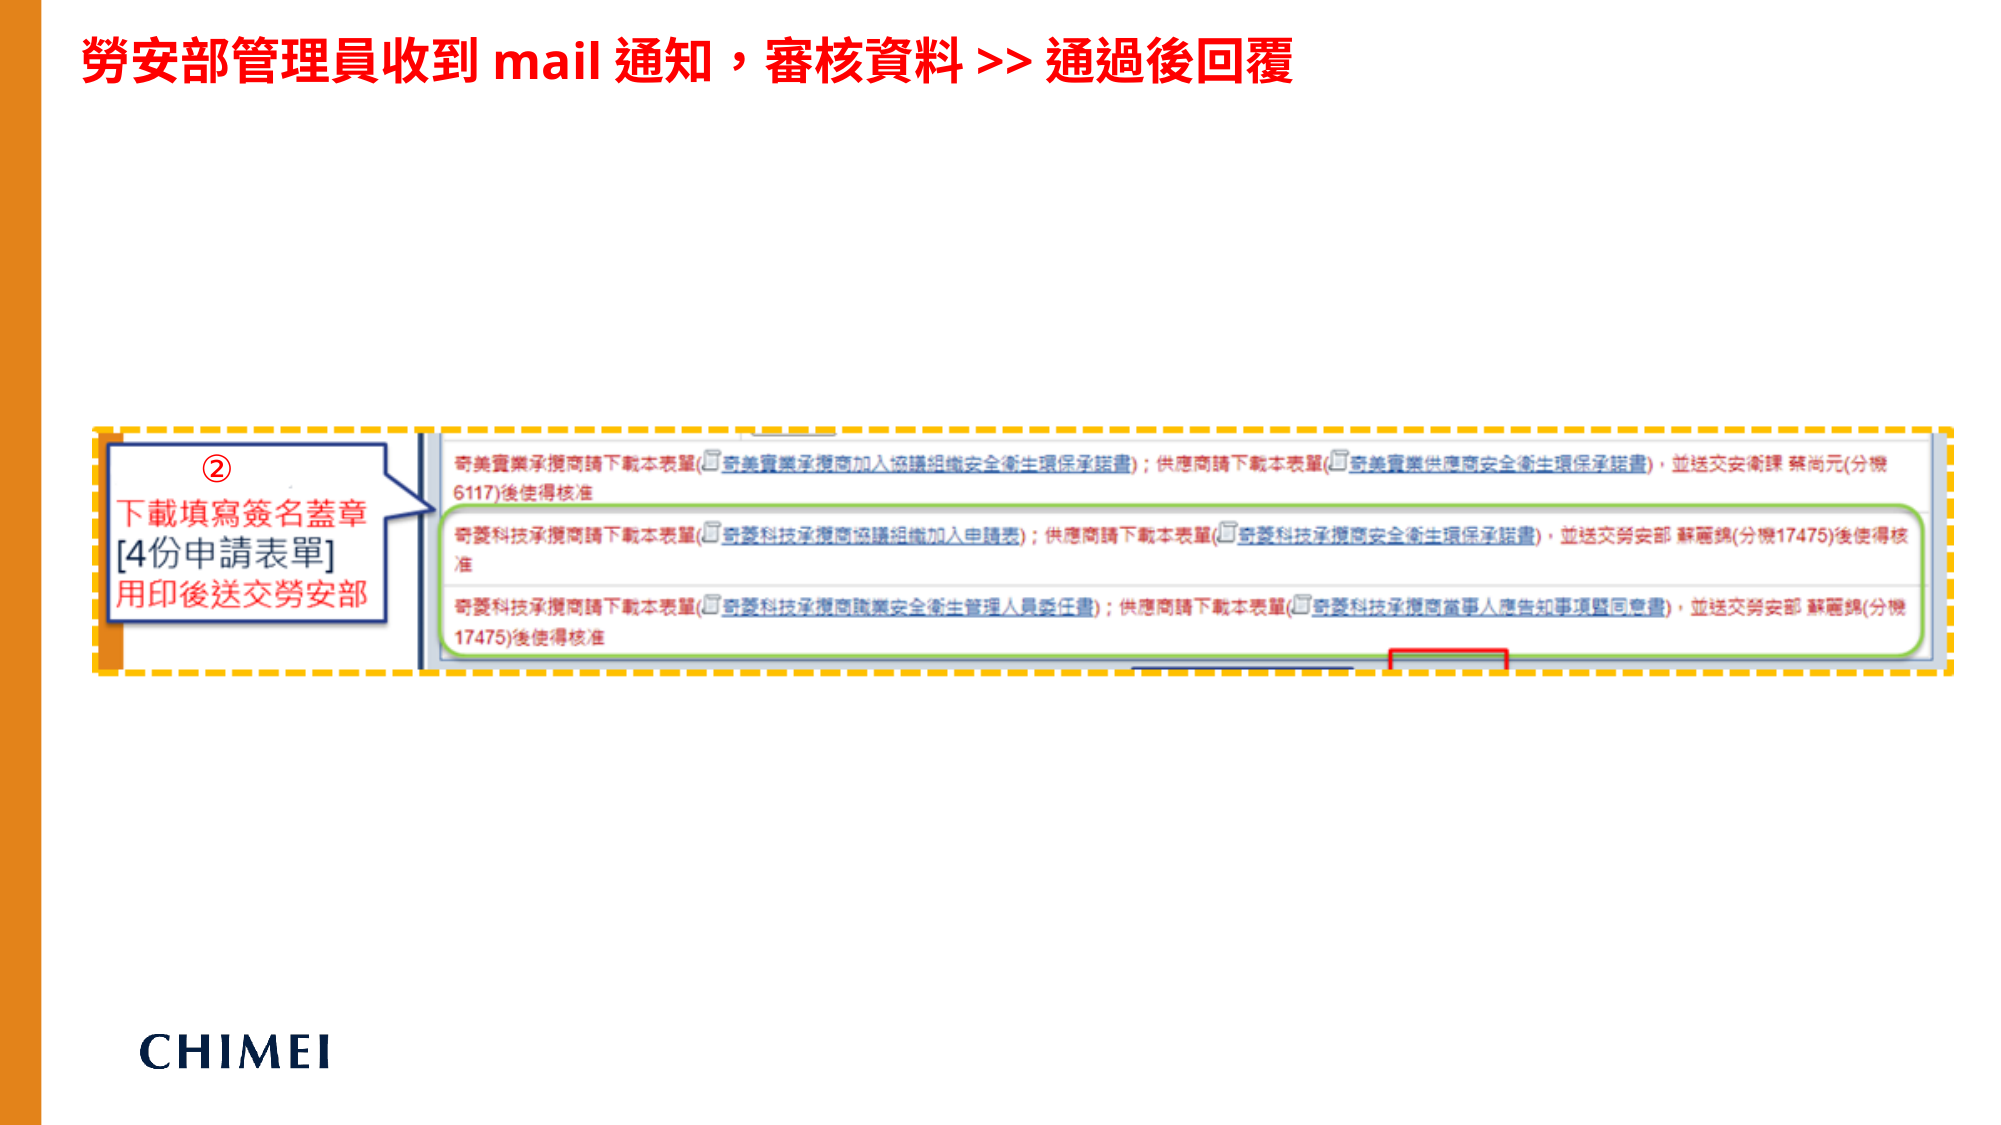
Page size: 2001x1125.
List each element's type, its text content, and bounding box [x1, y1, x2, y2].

text_box 勞安部管理員收到mail通知，審核資料>>通過後回覆 [66, 22, 1311, 98]
picture [91, 415, 1954, 695]
picture [87, 944, 381, 1125]
